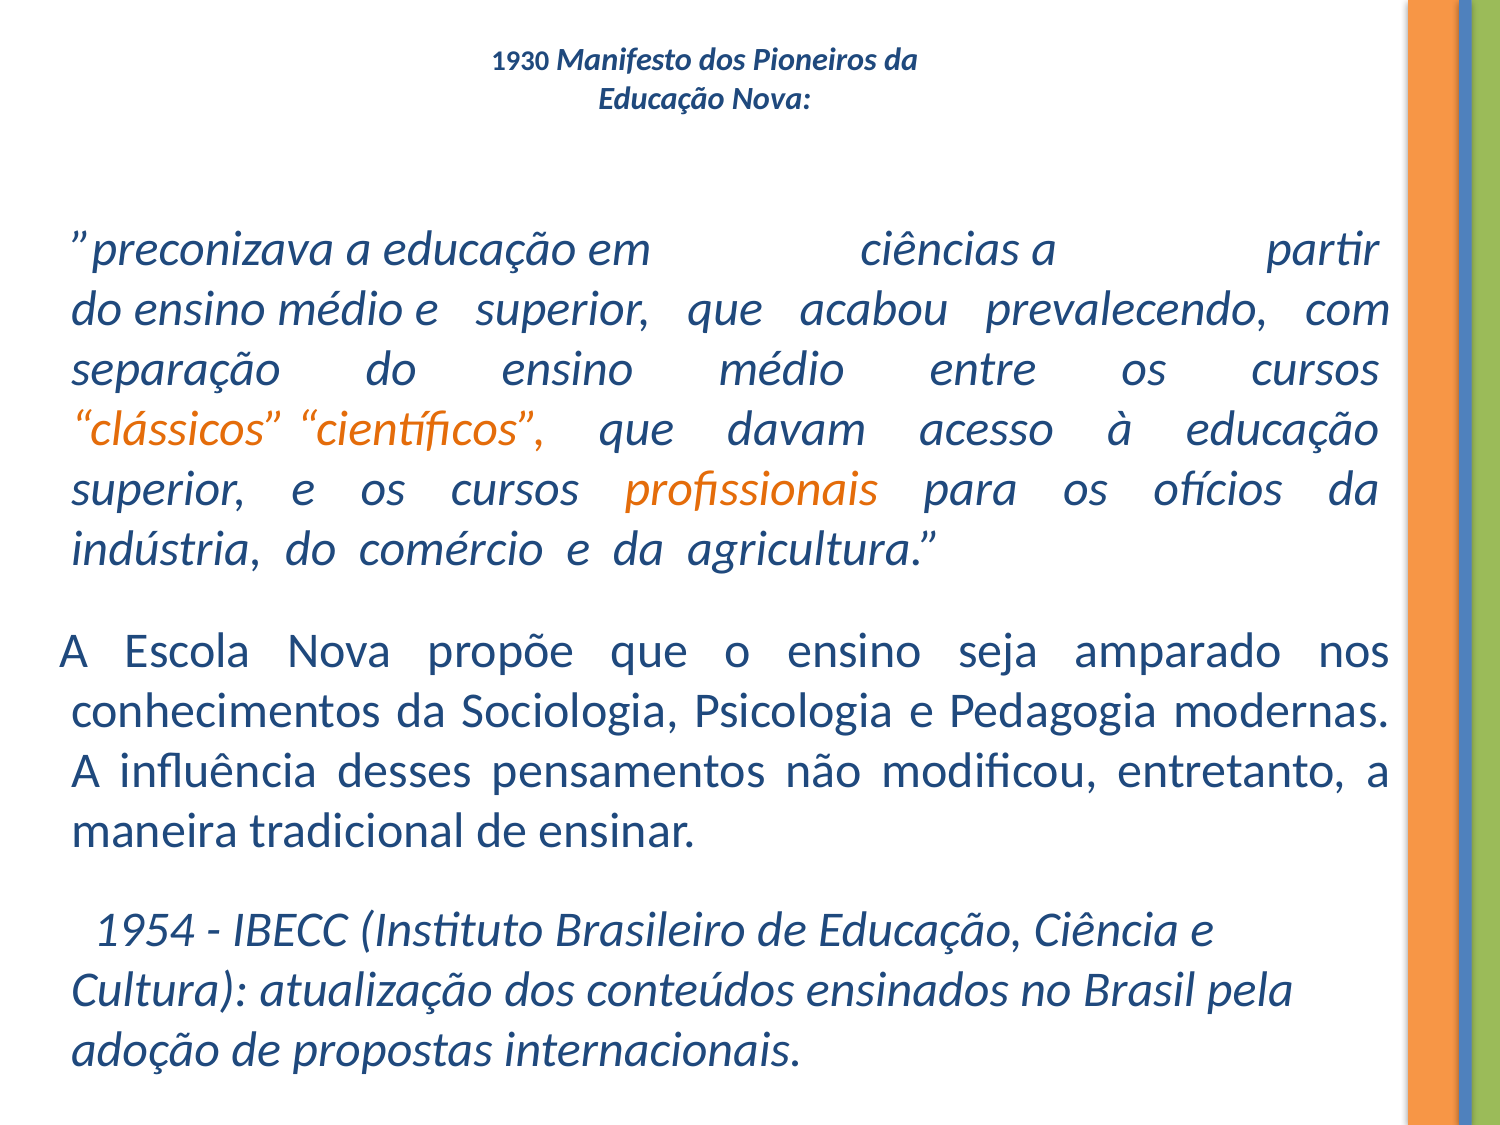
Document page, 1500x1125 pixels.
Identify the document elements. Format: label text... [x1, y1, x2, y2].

title 1930 Manifesto dos Pioneiros da Educação Nova: [64, 30, 1353, 124]
list ”preconizava a educação em ciências a partir do ensino médio e superior, que acabou prevalecendo, com separação do ensino médio entre os cursos “clássicos” “científicos”, que davam acesso à educação superior, e os cursos profissionais para os ofícios da indústria, do comércio e da agricultura.” A Escola Nova propõe que o ensino seja amparado nos conhecimentos da Sociologia, Psicologia e Pedagogia modernas. A influência desses pensamentos não modificou, entretanto, a maneira tradicional de ensinar. 1954 - IBECC (Instituto Brasileiro de Educação, Ciência e Cultura): atualização dos conteúdos ensinados no Brasil pela adoção de propostas internacionais. [0, 208, 1406, 951]
